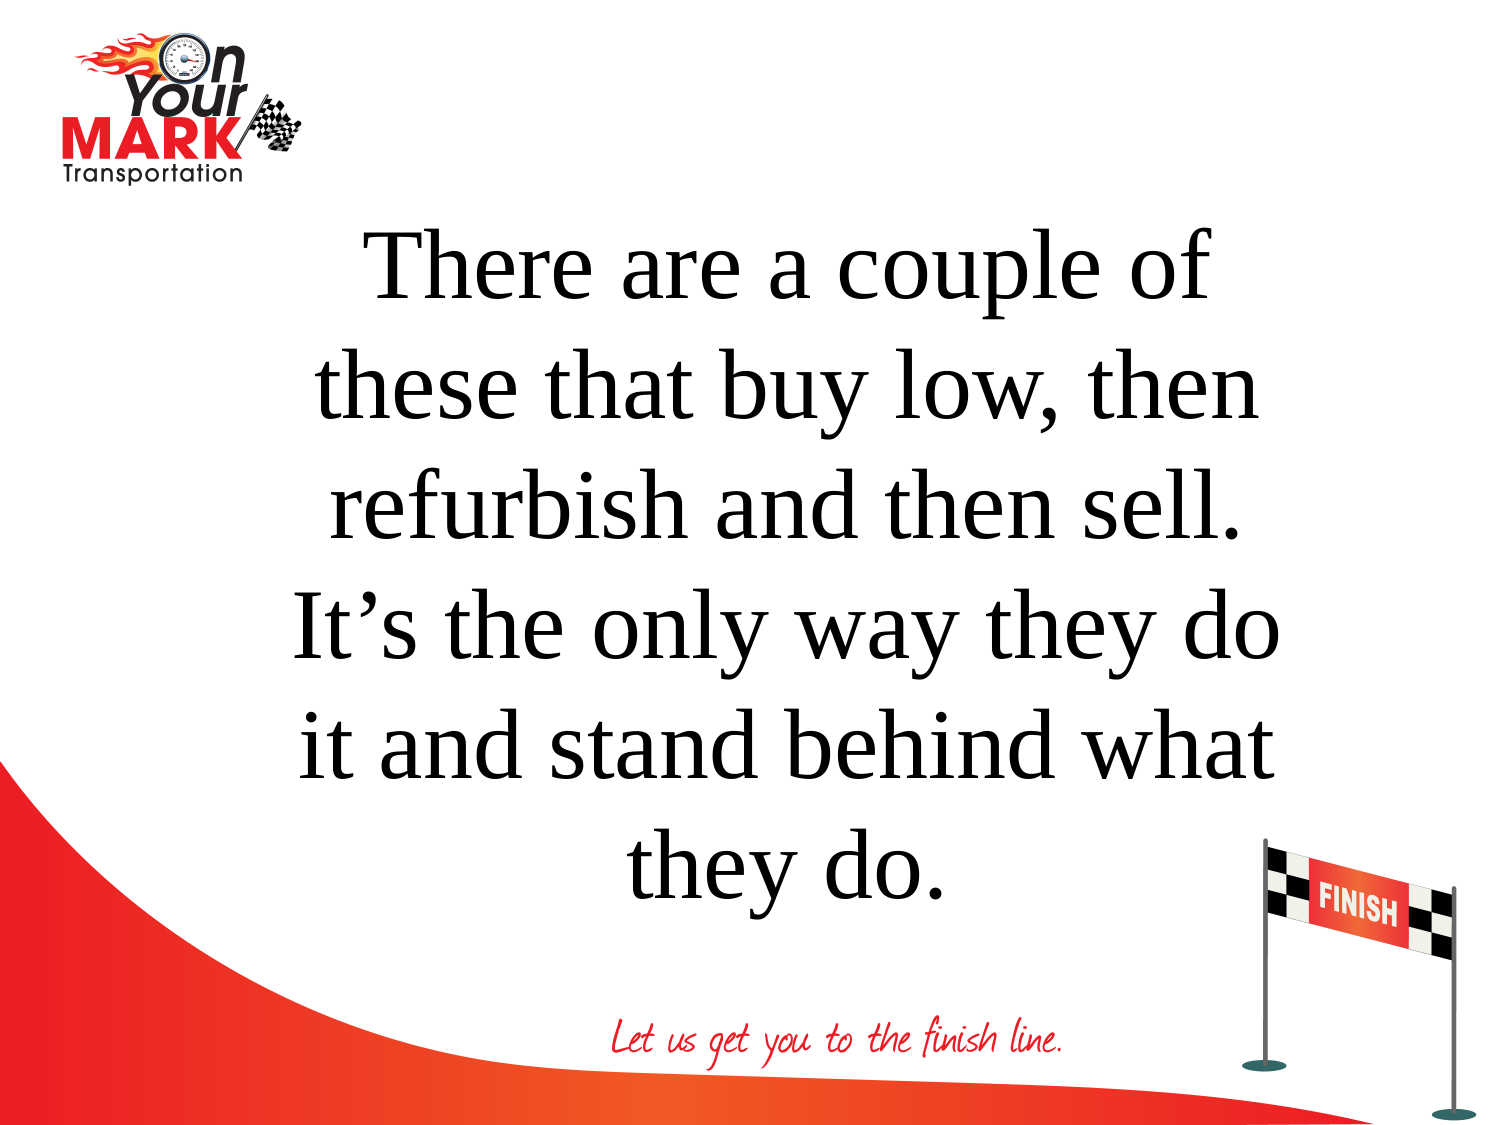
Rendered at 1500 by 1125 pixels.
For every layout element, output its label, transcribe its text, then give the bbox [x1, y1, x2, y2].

text_box There are a couple of these that buy low, then refurbish and then sell. It’s the only way they do it and stand behind what they do. [162, 191, 1338, 926]
picture [0, 0, 1500, 1125]
